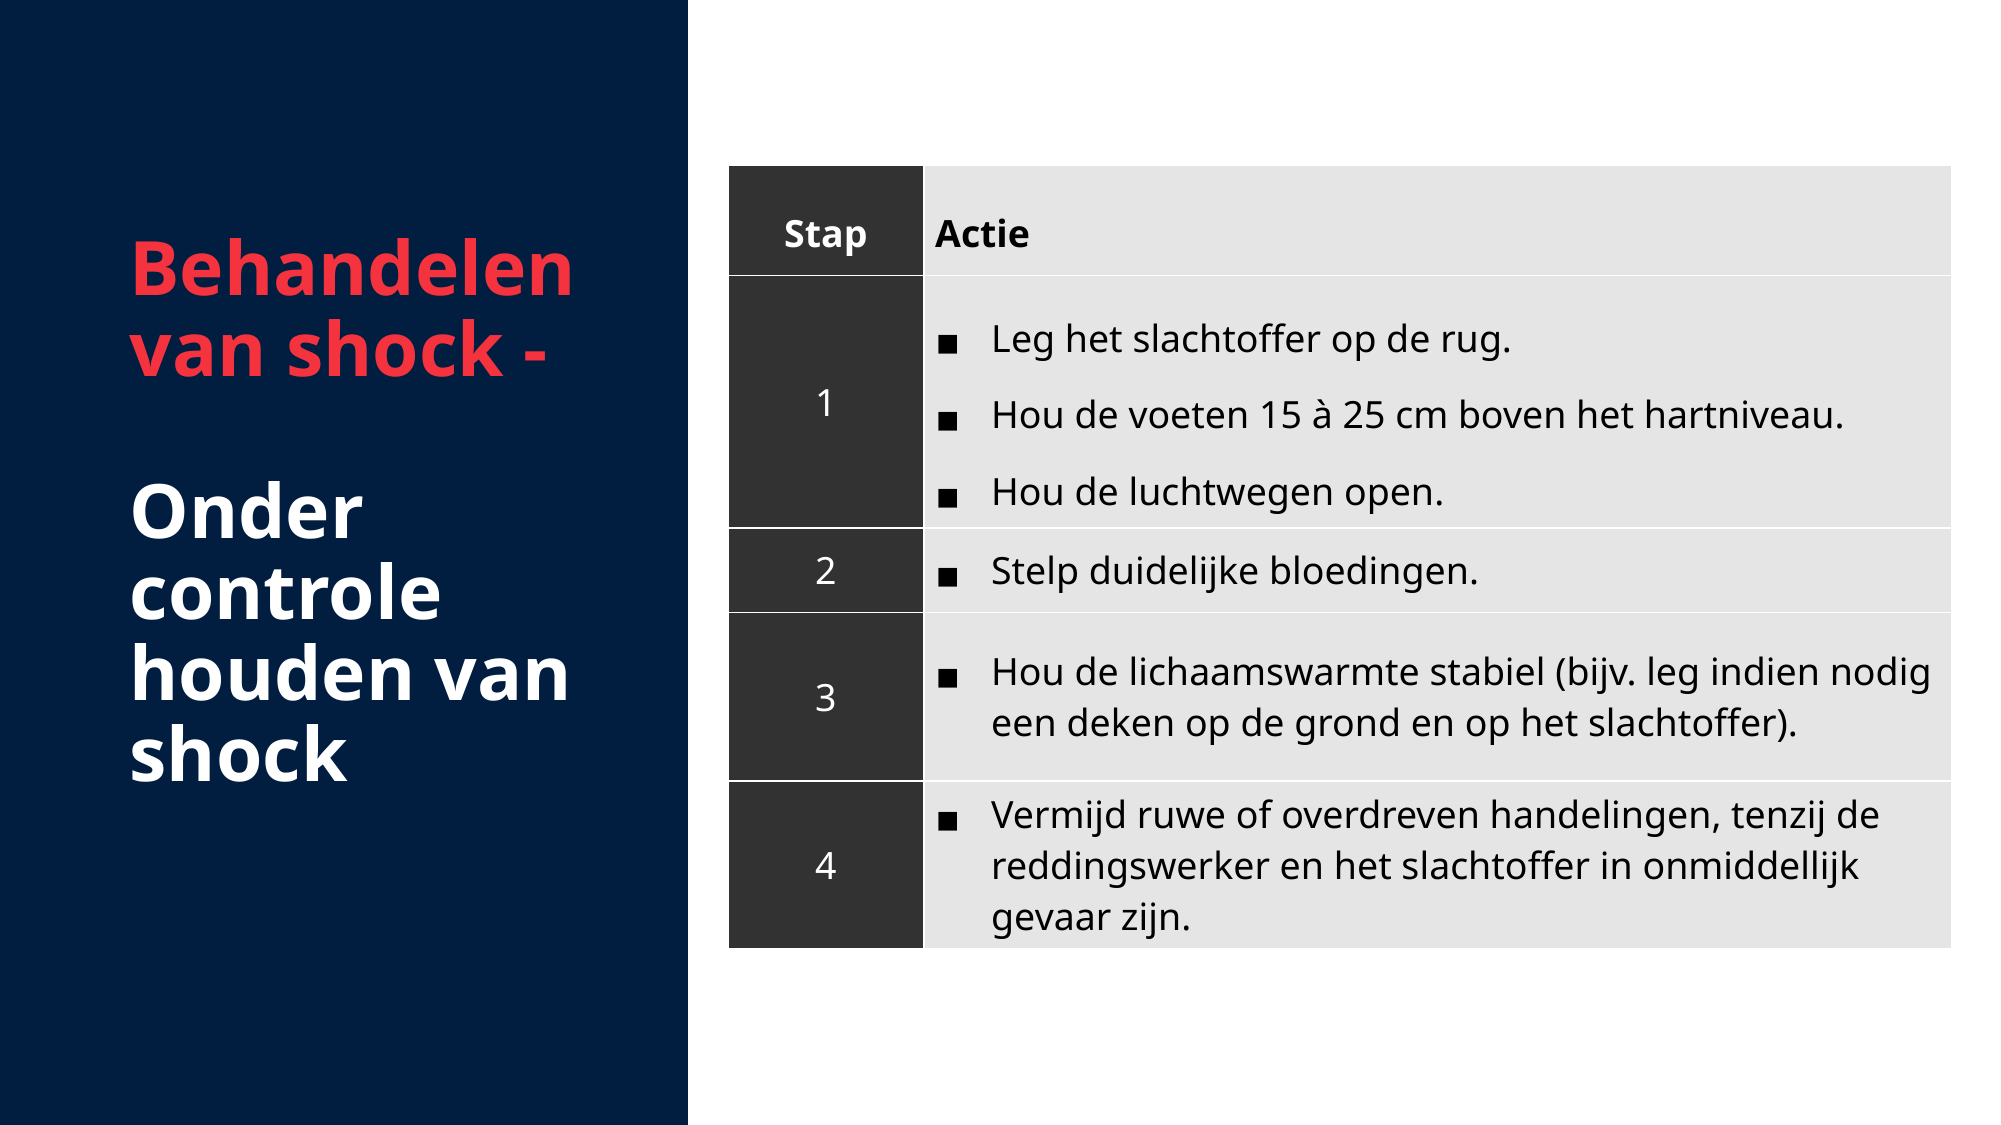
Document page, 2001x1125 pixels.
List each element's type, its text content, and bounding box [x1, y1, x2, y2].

table_header Stap [729, 166, 923, 275]
text_box Behandelen van shock - Onder controle houden van shock [114, 97, 600, 932]
table_cell 4 [729, 782, 923, 948]
table_cell Leg het slachtoffer op de rug. Hou de voeten 15 à 25 cm boven het hartniveau. Hou de luchtwegen open. [925, 276, 1951, 527]
table_cell 3 [729, 613, 923, 780]
table_cell Hou de lichaamswarmte stabiel (bijv. leg indien nodig een deken op de grond en op het slachtoffer). [925, 613, 1951, 780]
text_box [0, 0, 688, 1125]
table_cell Vermijd ruwe of overdreven handelingen, tenzij de reddingswerker en het slachtoffer in onmiddellijk gevaar zijn. [925, 782, 1951, 948]
table_cell Stelp duidelijke bloedingen. [925, 529, 1951, 612]
table_header Actie [925, 166, 1951, 275]
table_cell 1 [729, 276, 923, 527]
table_cell 2 [729, 529, 923, 612]
